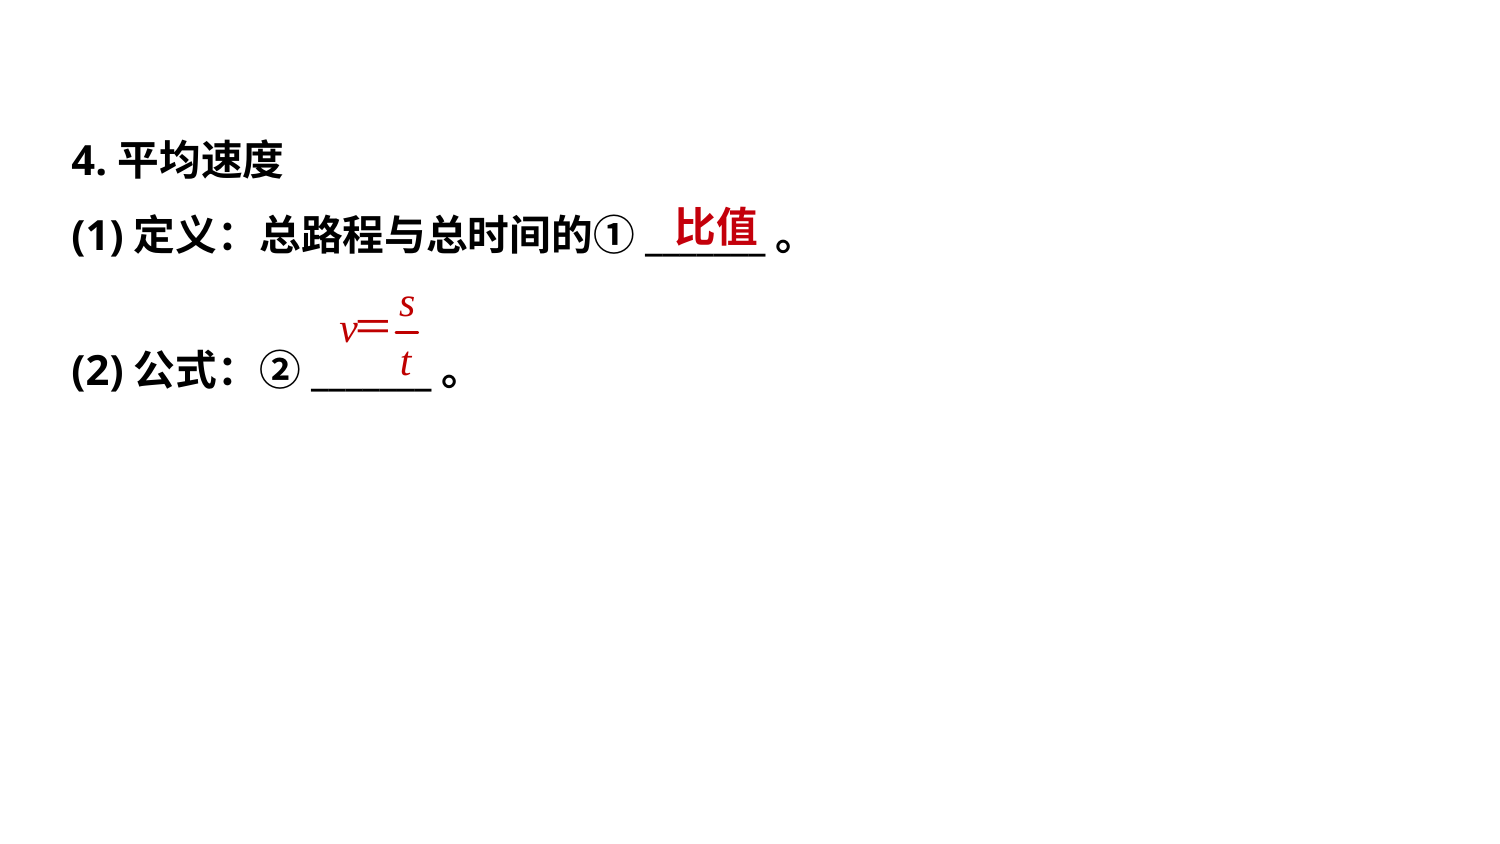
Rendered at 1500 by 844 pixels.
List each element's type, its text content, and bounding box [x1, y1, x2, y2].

text_box 比值 [640, 168, 783, 259]
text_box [336, 280, 424, 381]
text_box 4.平均速度 (1)定义：总路程与总时间的①_______。 (2)公式：②_______。 [56, 101, 1433, 401]
